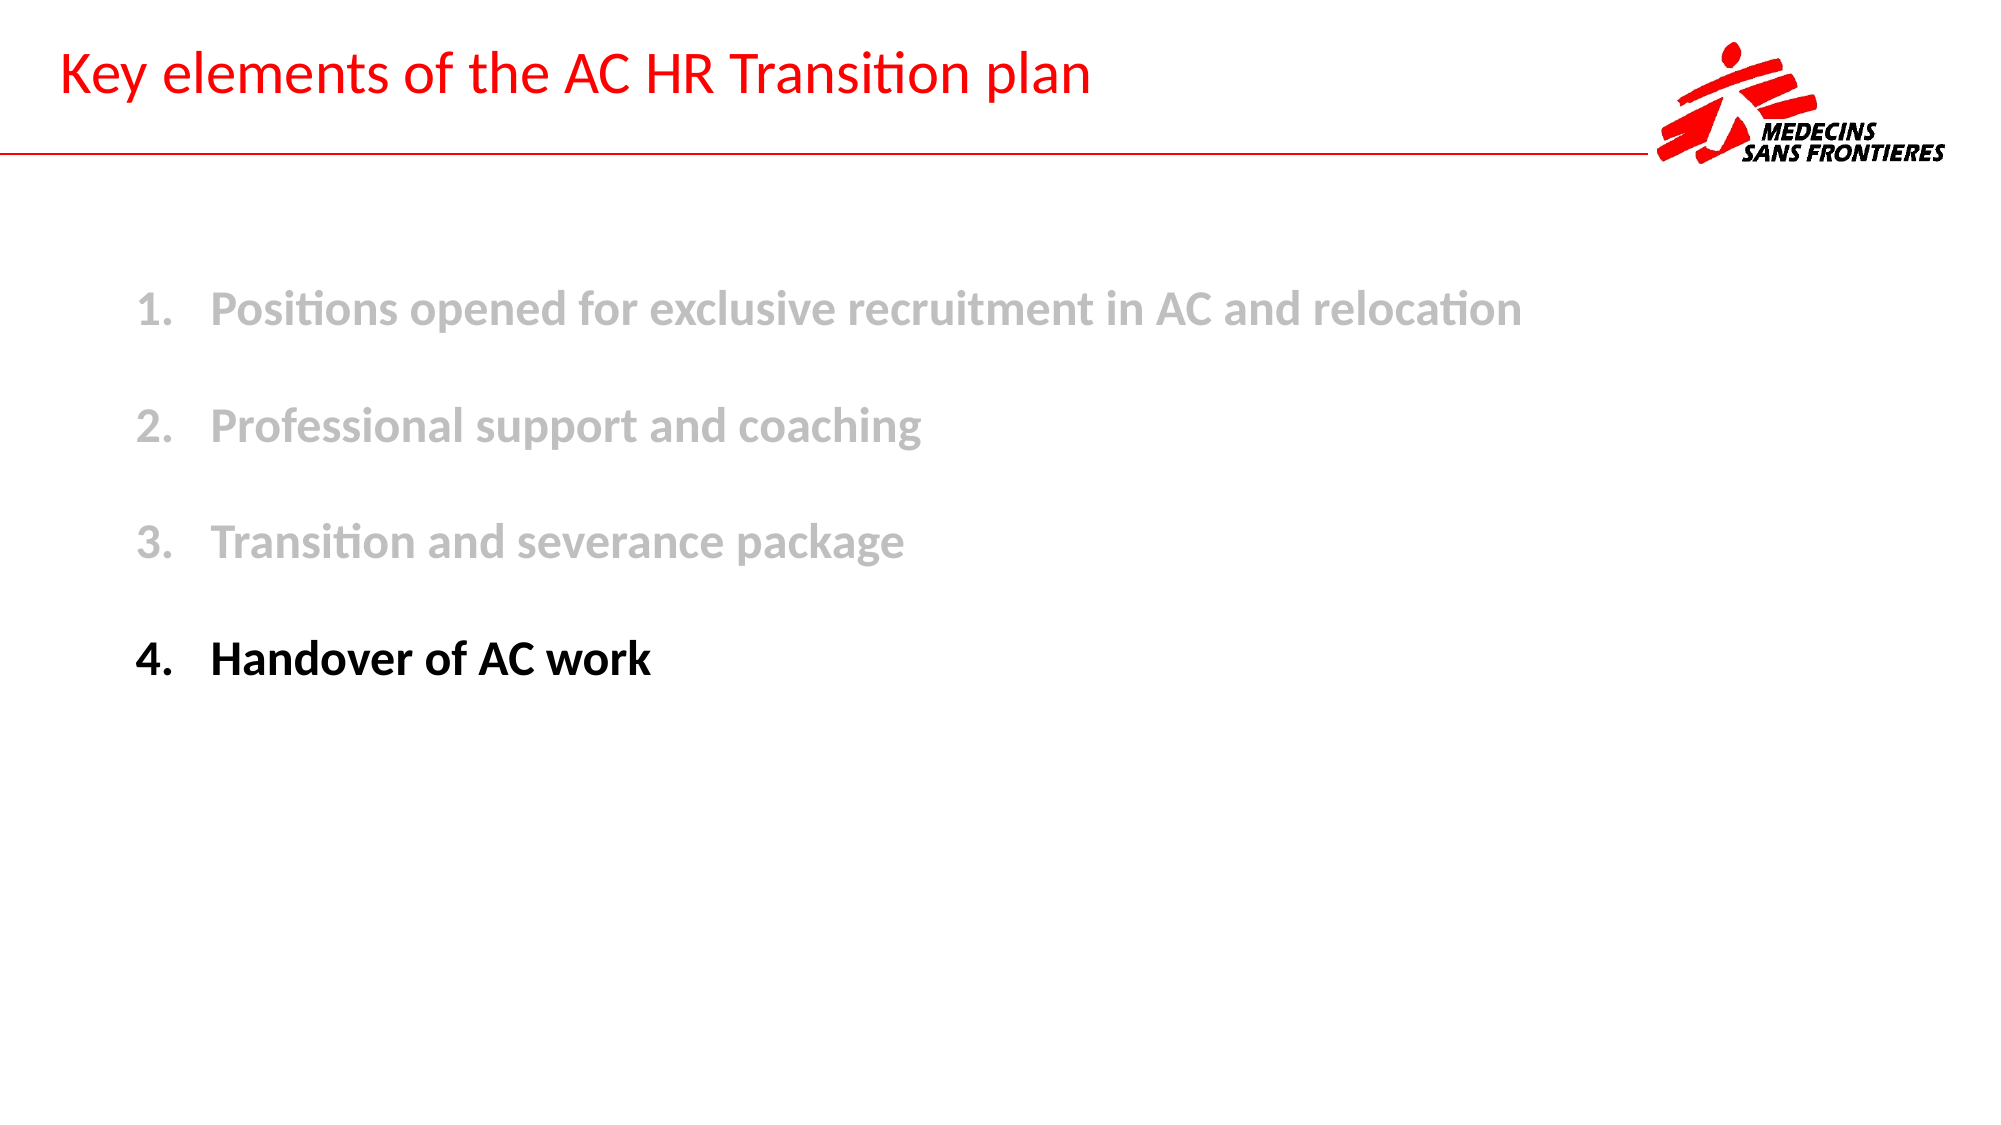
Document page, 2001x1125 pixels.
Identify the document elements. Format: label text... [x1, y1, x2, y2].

title Key elements of the AC HR Transition plan [45, 33, 1674, 188]
list Positions opened for exclusive recruitment in AC and relocation Professional support and coaching Transition and severance package Handover of AC work [45, 274, 1911, 883]
picture [1674, 42, 1945, 164]
